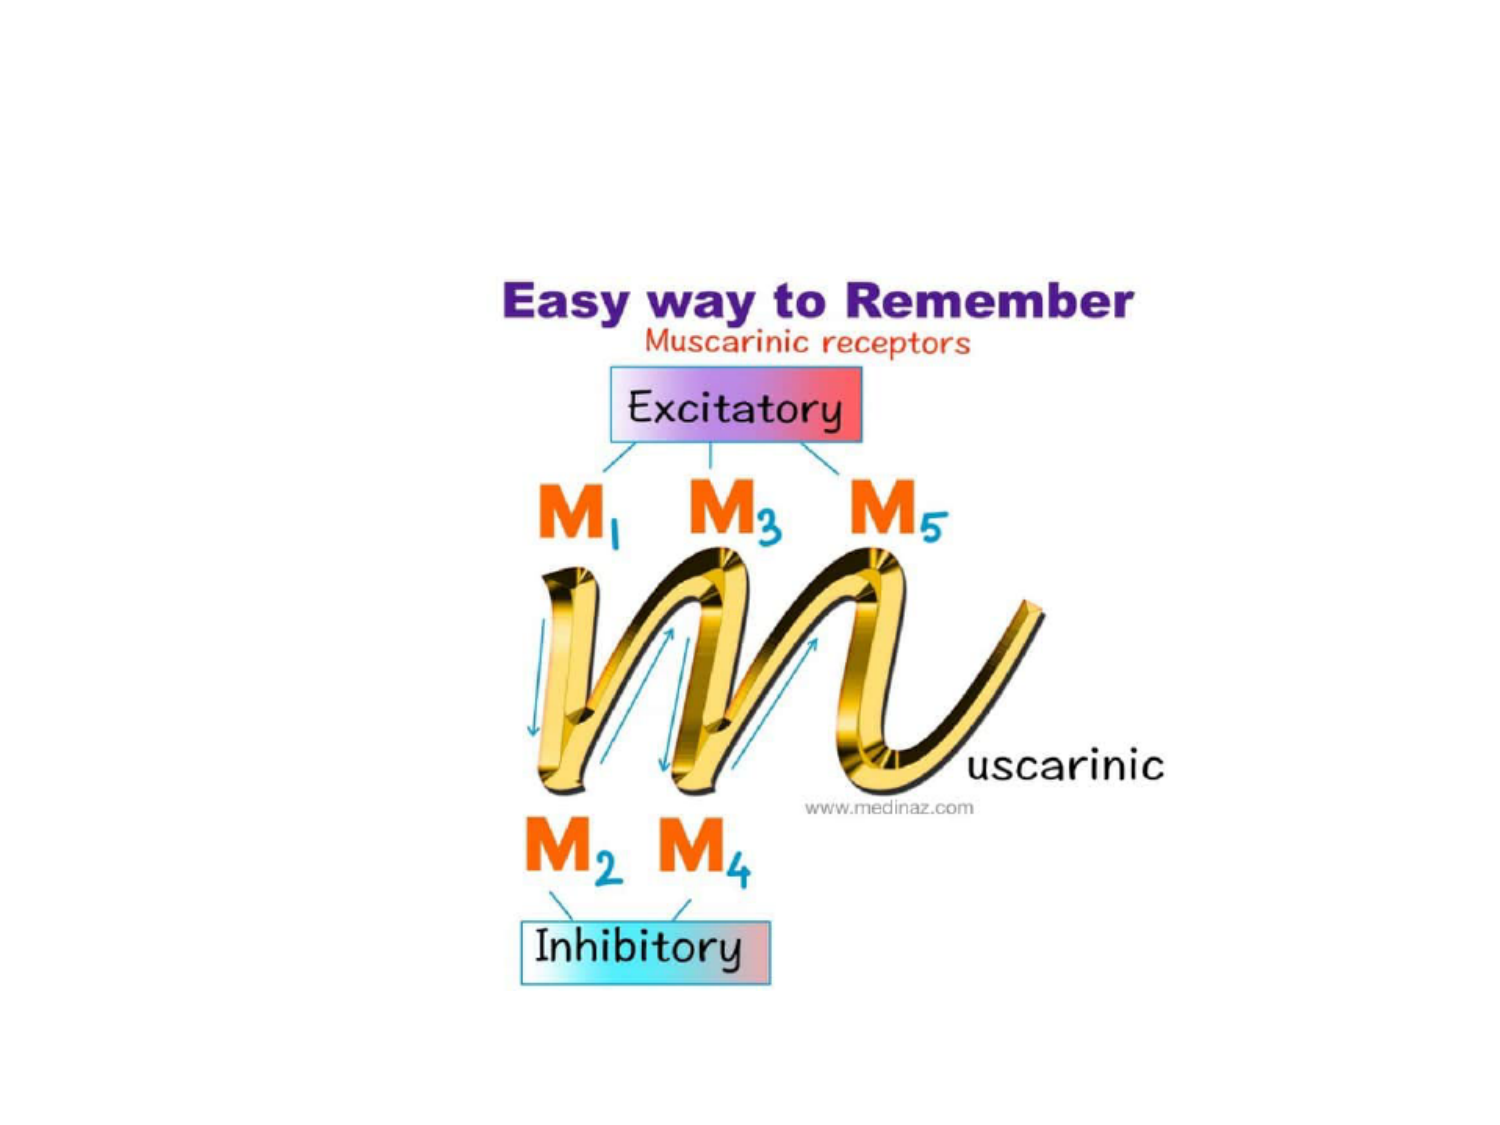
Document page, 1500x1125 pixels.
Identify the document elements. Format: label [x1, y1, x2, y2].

list [296, 276, 1204, 991]
